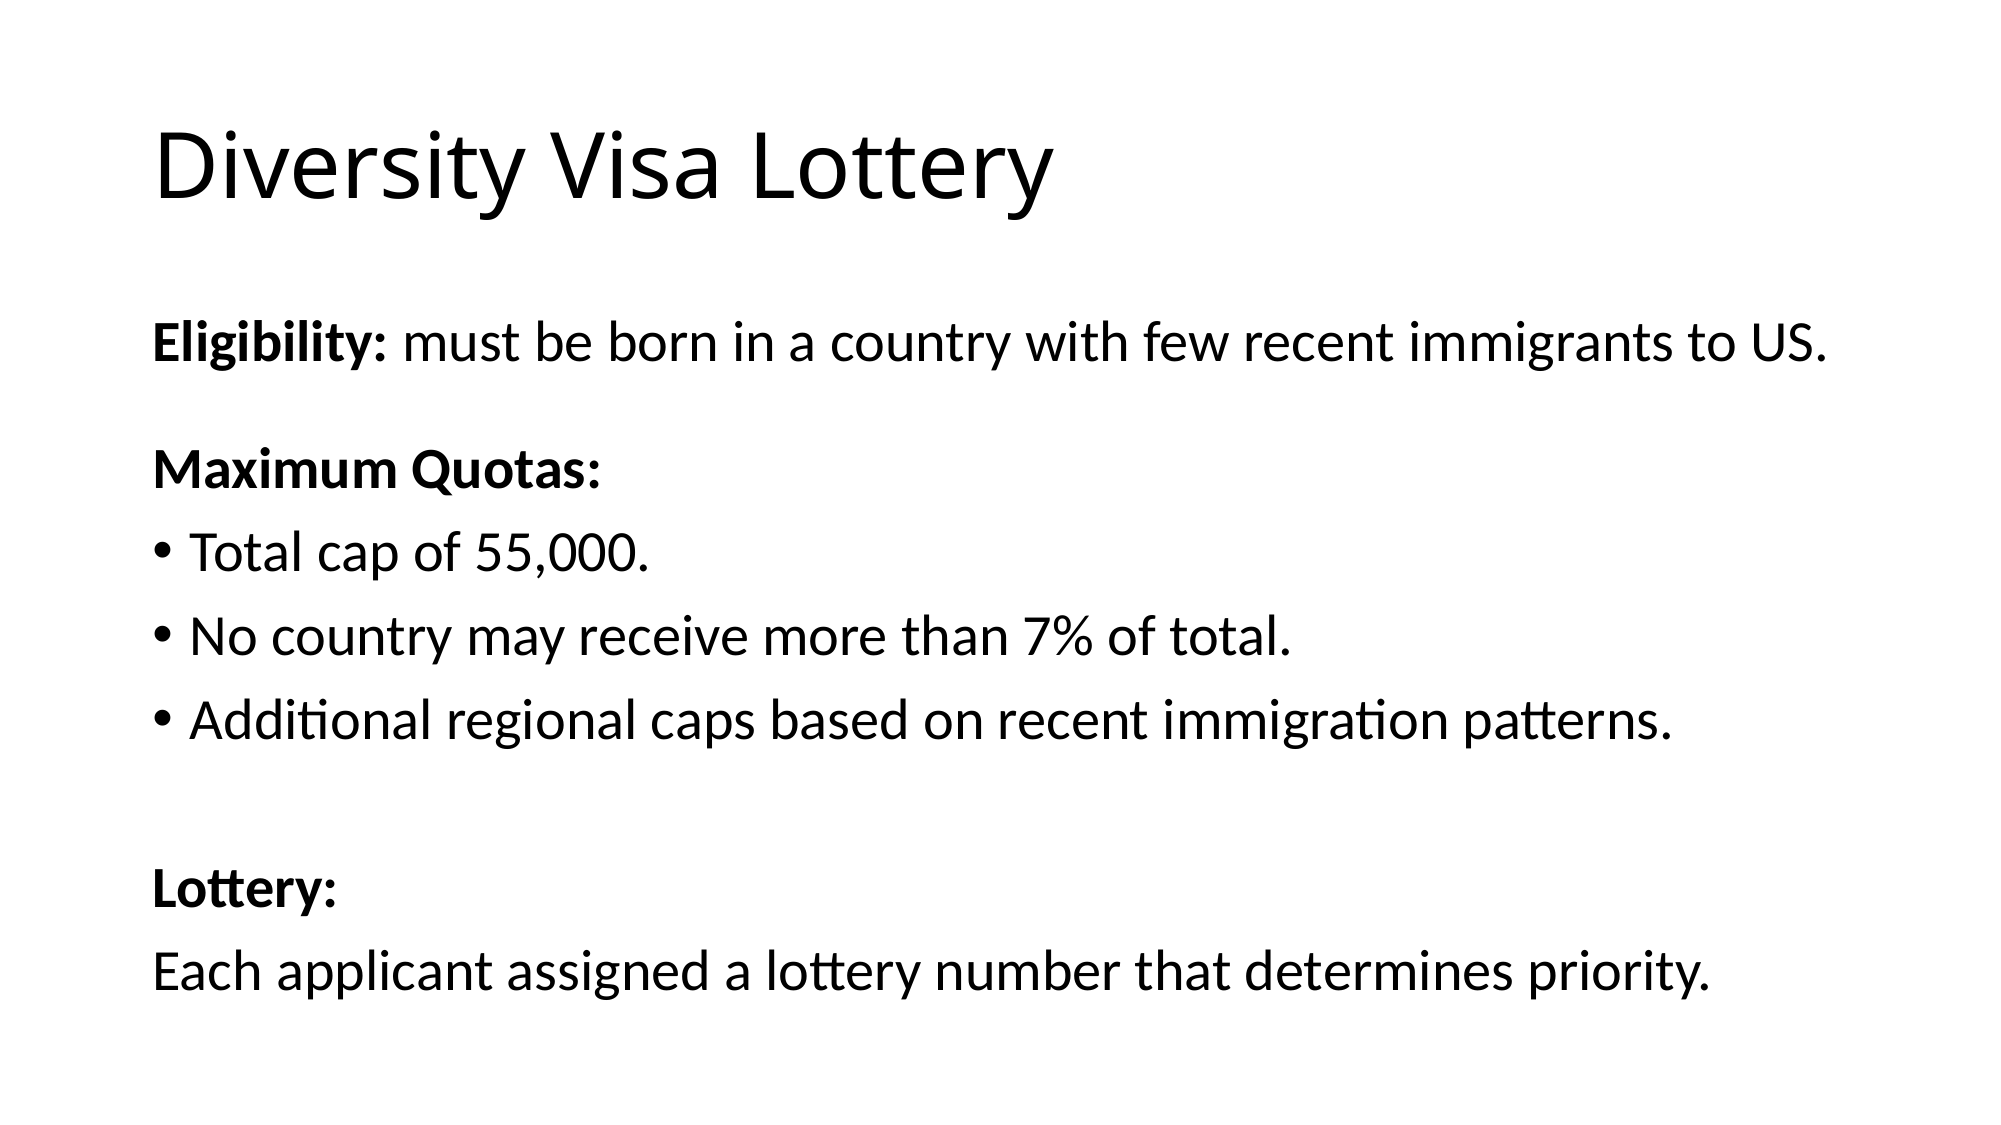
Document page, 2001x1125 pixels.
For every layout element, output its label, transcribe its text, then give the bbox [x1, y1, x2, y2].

title Diversity Visa Lottery [137, 59, 1863, 278]
list Eligibility: must be born in a country with few recent immigrants to US. Maximum Quotas: Total cap of 55,000. No country may receive more than 7% of total. Additional regional caps based on recent immigration patterns. Lottery: Each applicant assigned a lottery number that determines priority. [137, 303, 1863, 1017]
